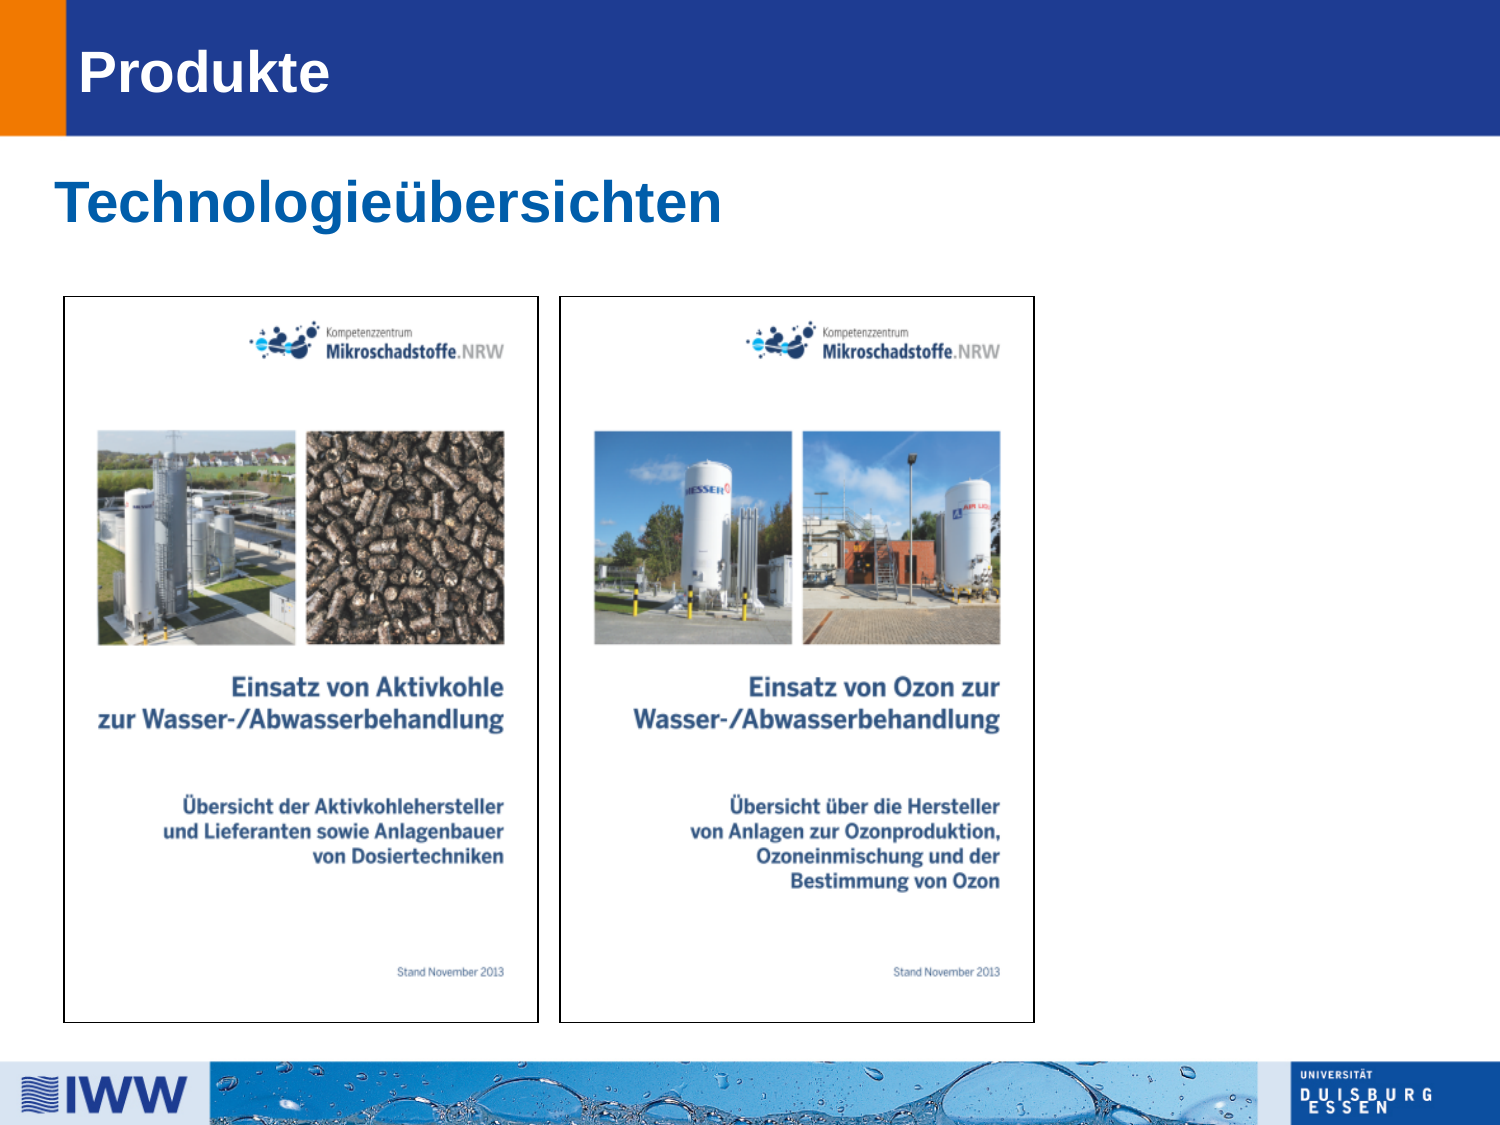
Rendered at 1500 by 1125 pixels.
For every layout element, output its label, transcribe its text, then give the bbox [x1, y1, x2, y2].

picture [0, 0, 1500, 1125]
text_box Technologieübersichten [54, 164, 1270, 238]
text_box Produkte [78, 28, 1307, 123]
